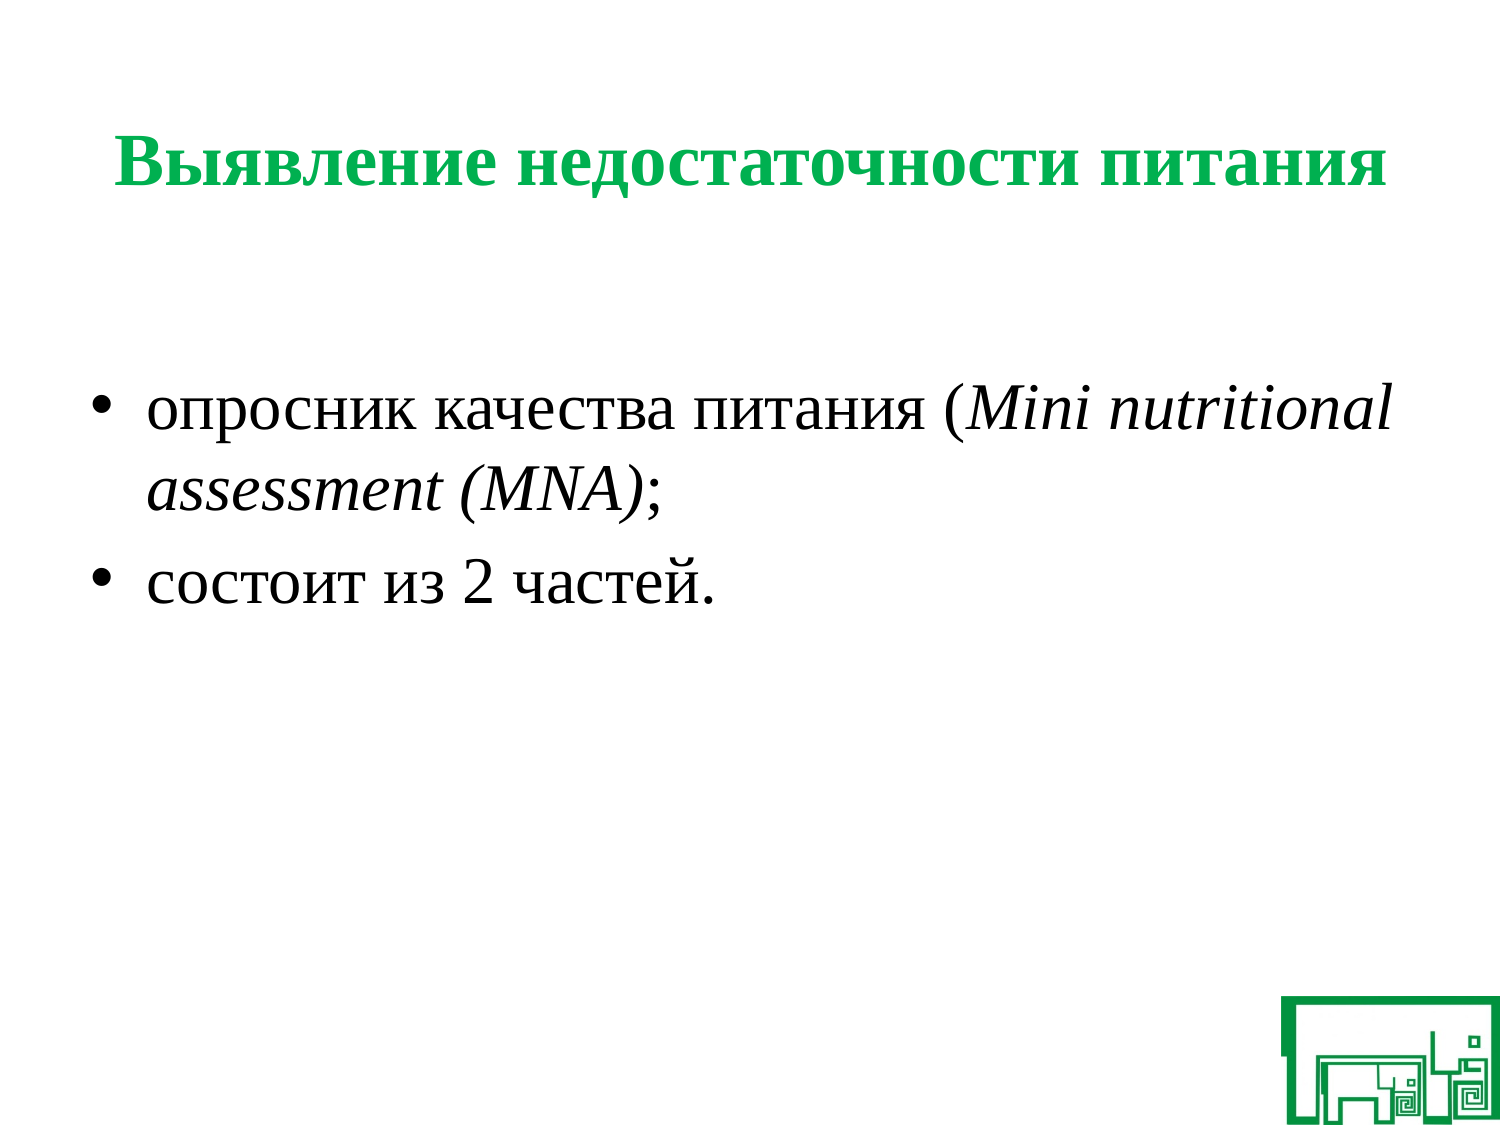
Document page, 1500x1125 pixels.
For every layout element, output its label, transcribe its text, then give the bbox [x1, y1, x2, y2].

title Выявление недостаточности питания [76, 66, 1427, 254]
picture [1281, 995, 1500, 1125]
list опросник качества питания (Mini nutritional assessment (MNA); состоит из 2 частей. [75, 262, 1425, 1005]
